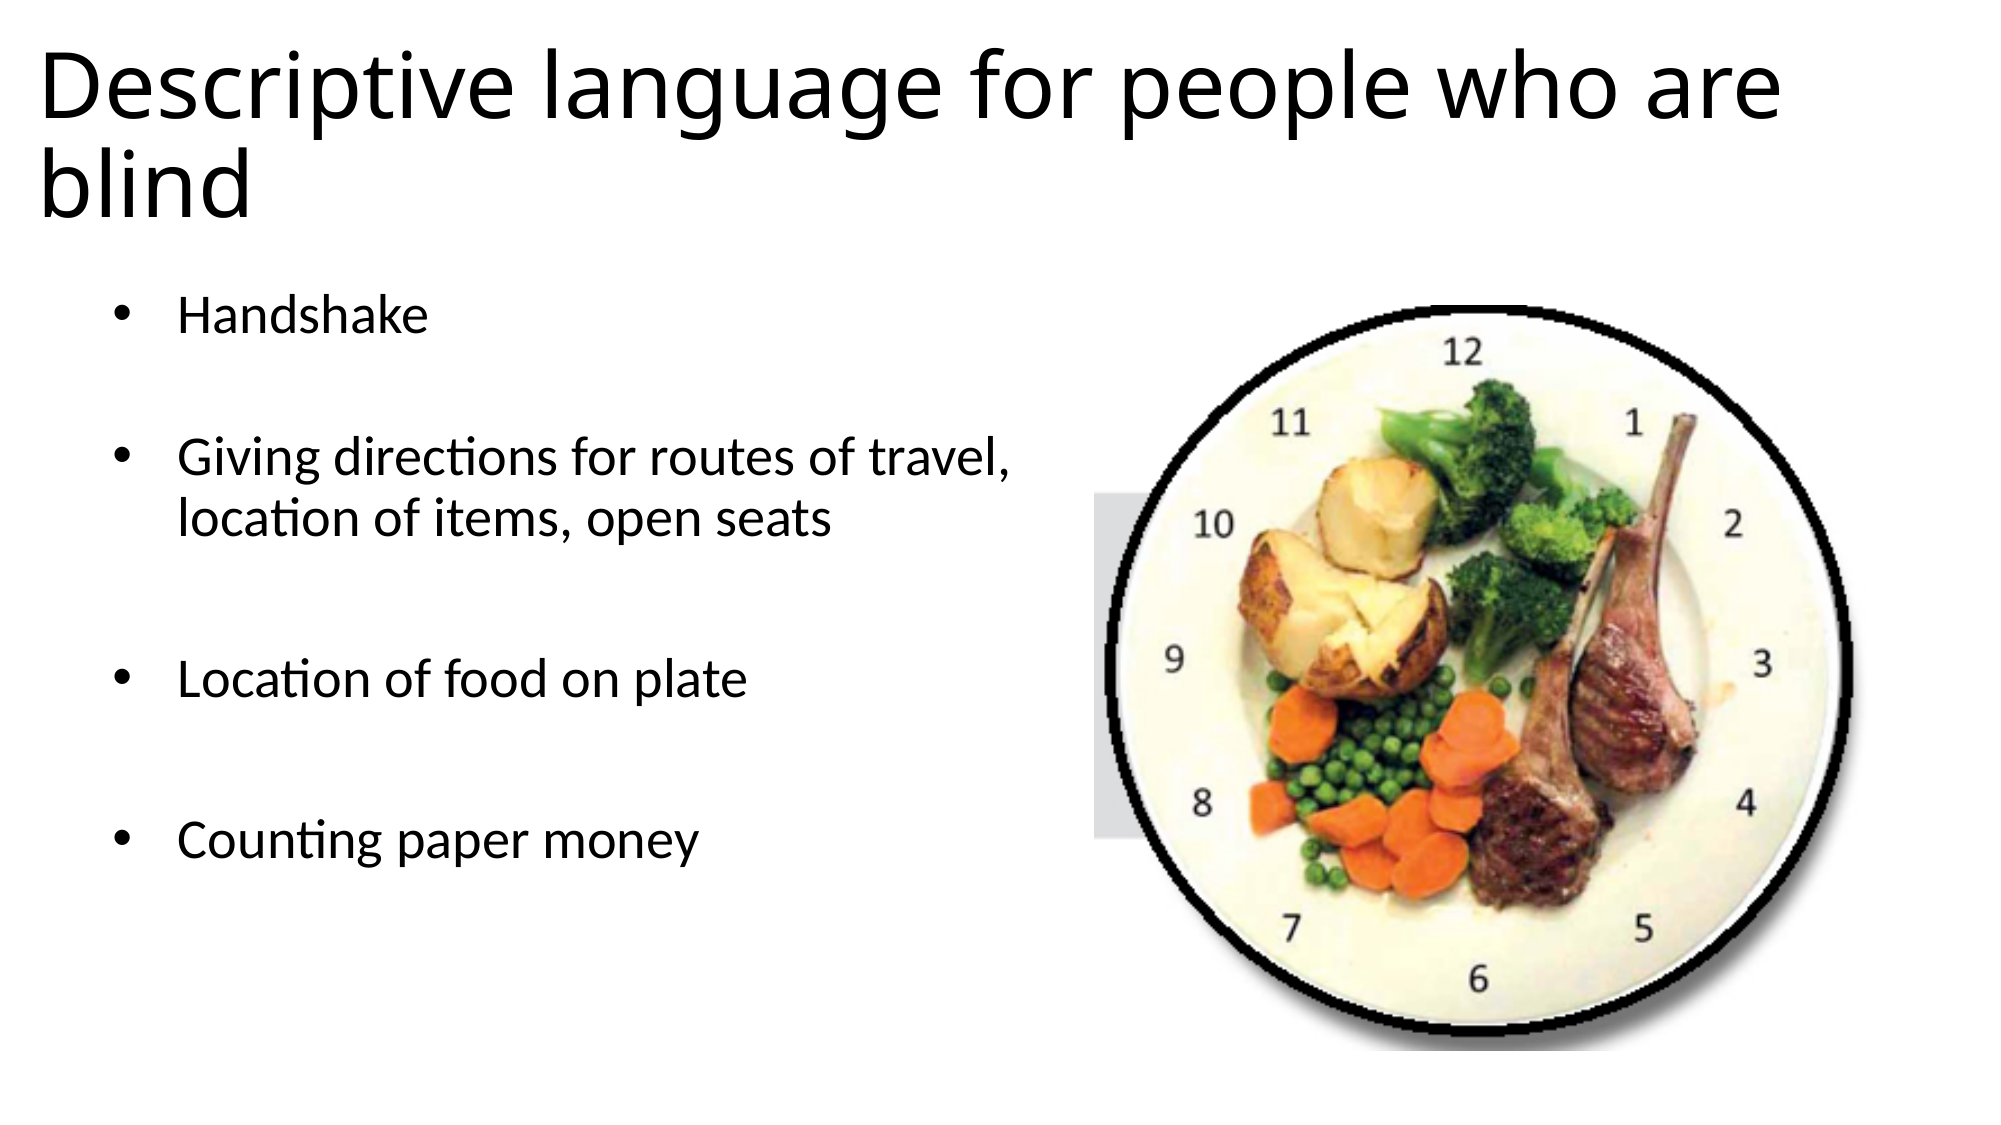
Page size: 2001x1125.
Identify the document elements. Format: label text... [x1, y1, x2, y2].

title Descriptive language for people who are blind [22, 0, 1863, 278]
list Handshake Giving directions for routes of travel, location of items, open seats Location of food on plate Counting paper money [87, 277, 1073, 1079]
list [1094, 305, 1874, 1051]
